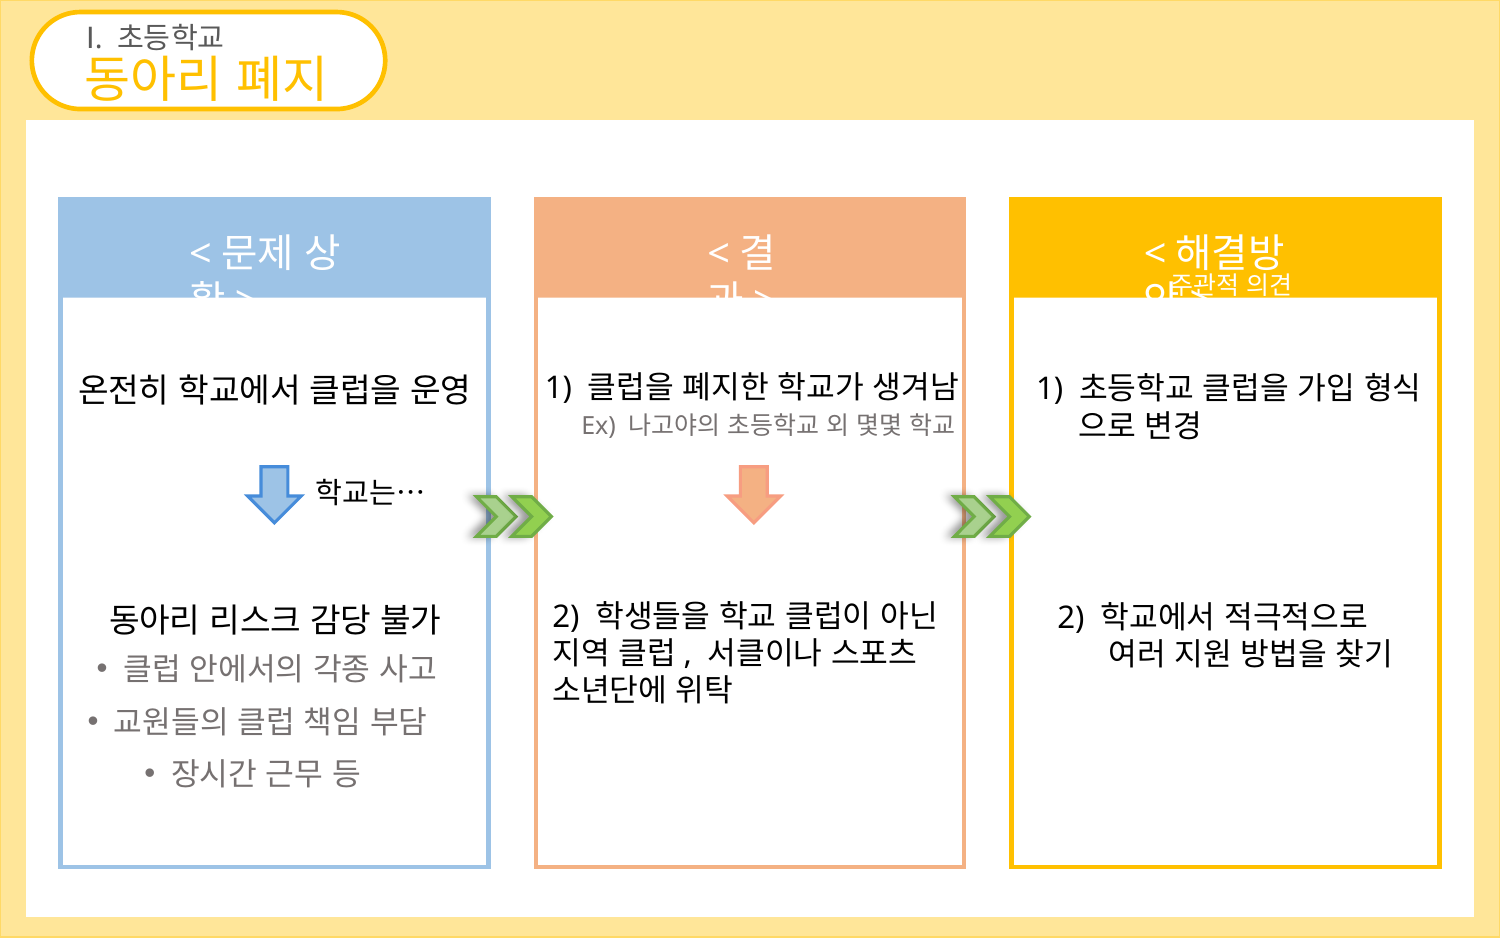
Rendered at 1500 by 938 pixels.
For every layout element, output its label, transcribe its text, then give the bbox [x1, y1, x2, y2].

text_box <해결방안> [1129, 220, 1364, 330]
text_box <결과> [692, 220, 849, 330]
text_box 1) 초등학교 클럽을 가입 형식 으로 변경 [1021, 361, 1437, 451]
text_box 주관적 의견 [1156, 261, 1308, 307]
text_box 학교는… [300, 466, 441, 517]
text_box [954, 496, 1030, 537]
text_box 1) 클럽을 폐지한 학교가 생겨남 [530, 359, 974, 412]
text_box 동아리 폐지 [70, 40, 403, 116]
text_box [476, 496, 552, 537]
text_box 클럽 안에서의 각종 사고 [81, 641, 453, 694]
text_box 교원들의 클럽 책임 부담 [72, 694, 462, 747]
text_box [1011, 198, 1441, 868]
text_box 2) 학생들을 학교 클럽이 아닌 지역 클럽, 서클이나 스포츠 소년단에 위탁 [537, 588, 962, 716]
text_box 온전히 학교에서 클럽을 운영 [63, 361, 487, 417]
text_box <문제 상황> [174, 220, 410, 330]
text_box [535, 198, 965, 359]
text_box Ex) 나고야의 초등학교 외 몇몇 학교 [566, 394, 971, 447]
text_box 동아리 리스크 감당 불가 [94, 591, 457, 647]
text_box [30, 11, 382, 109]
text_box [724, 465, 784, 525]
text_box Ⅰ. 초등학교 [71, 12, 241, 40]
text_box [245, 465, 300, 525]
text_box 장시간 근무 등 [129, 747, 452, 800]
text_box [59, 198, 489, 868]
text_box [535, 412, 965, 868]
text_box 2) 학교에서 적극적으로 여러 지원 방법을 찾기 [1042, 589, 1410, 680]
